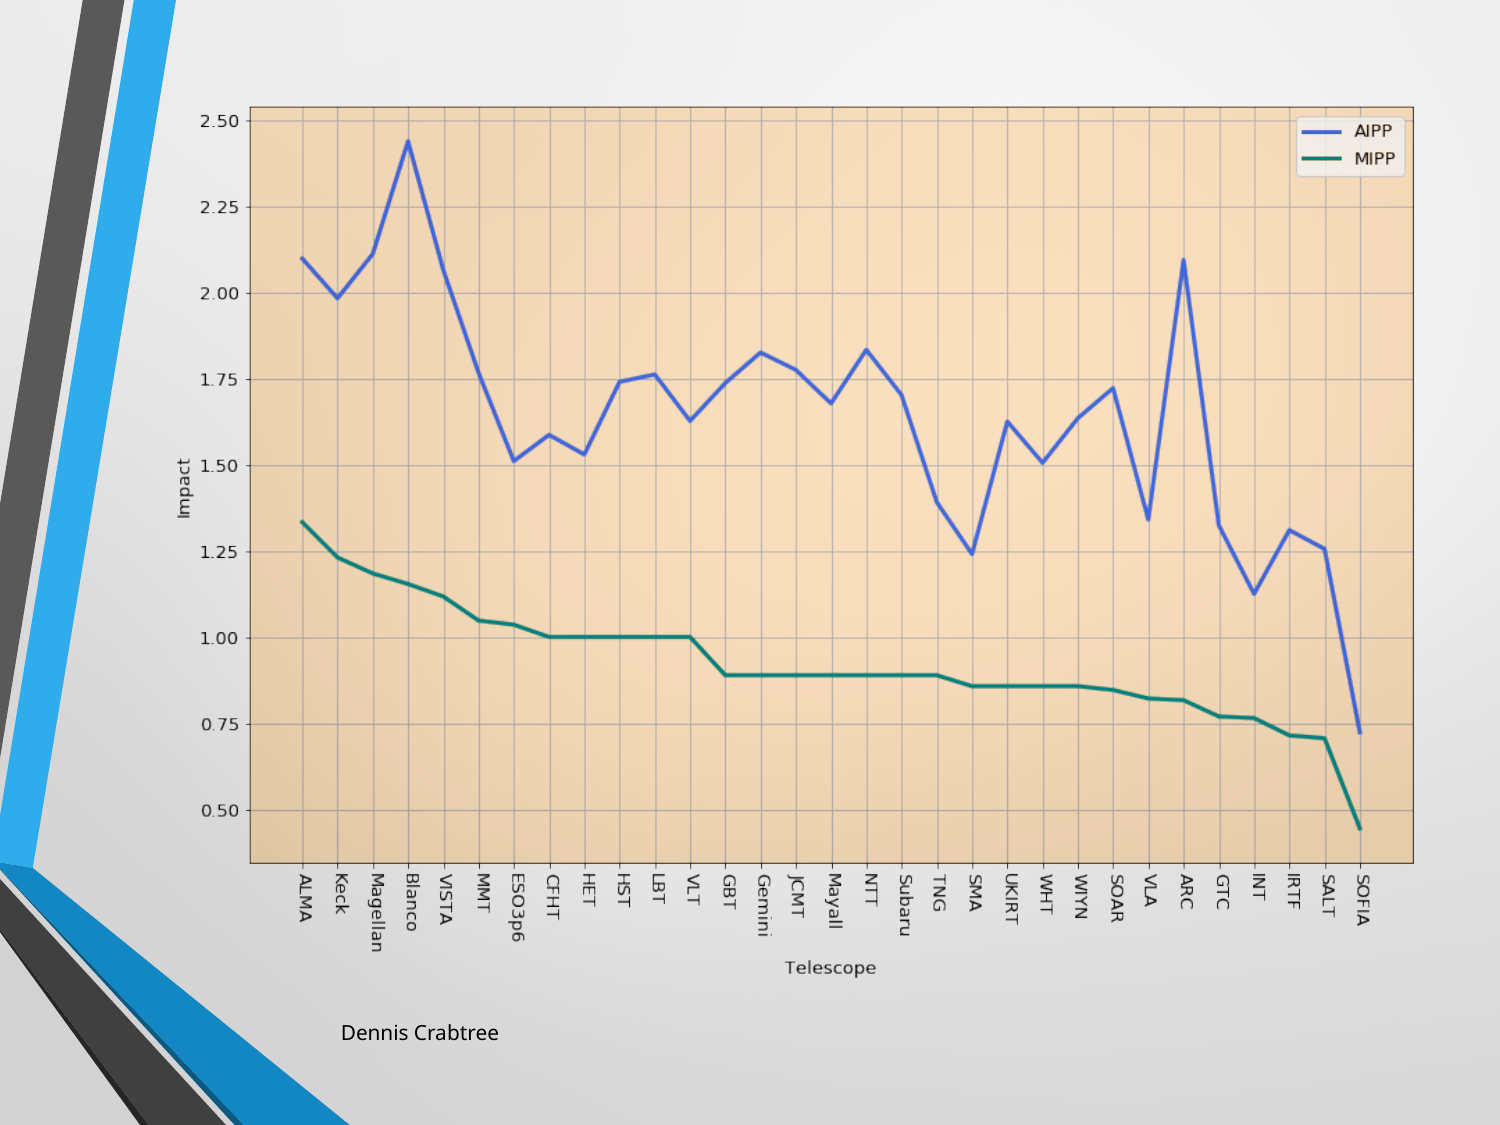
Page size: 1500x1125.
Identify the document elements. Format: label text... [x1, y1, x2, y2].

picture [62, 0, 1500, 988]
footer Dennis Crabtree [325, 1003, 1198, 1064]
